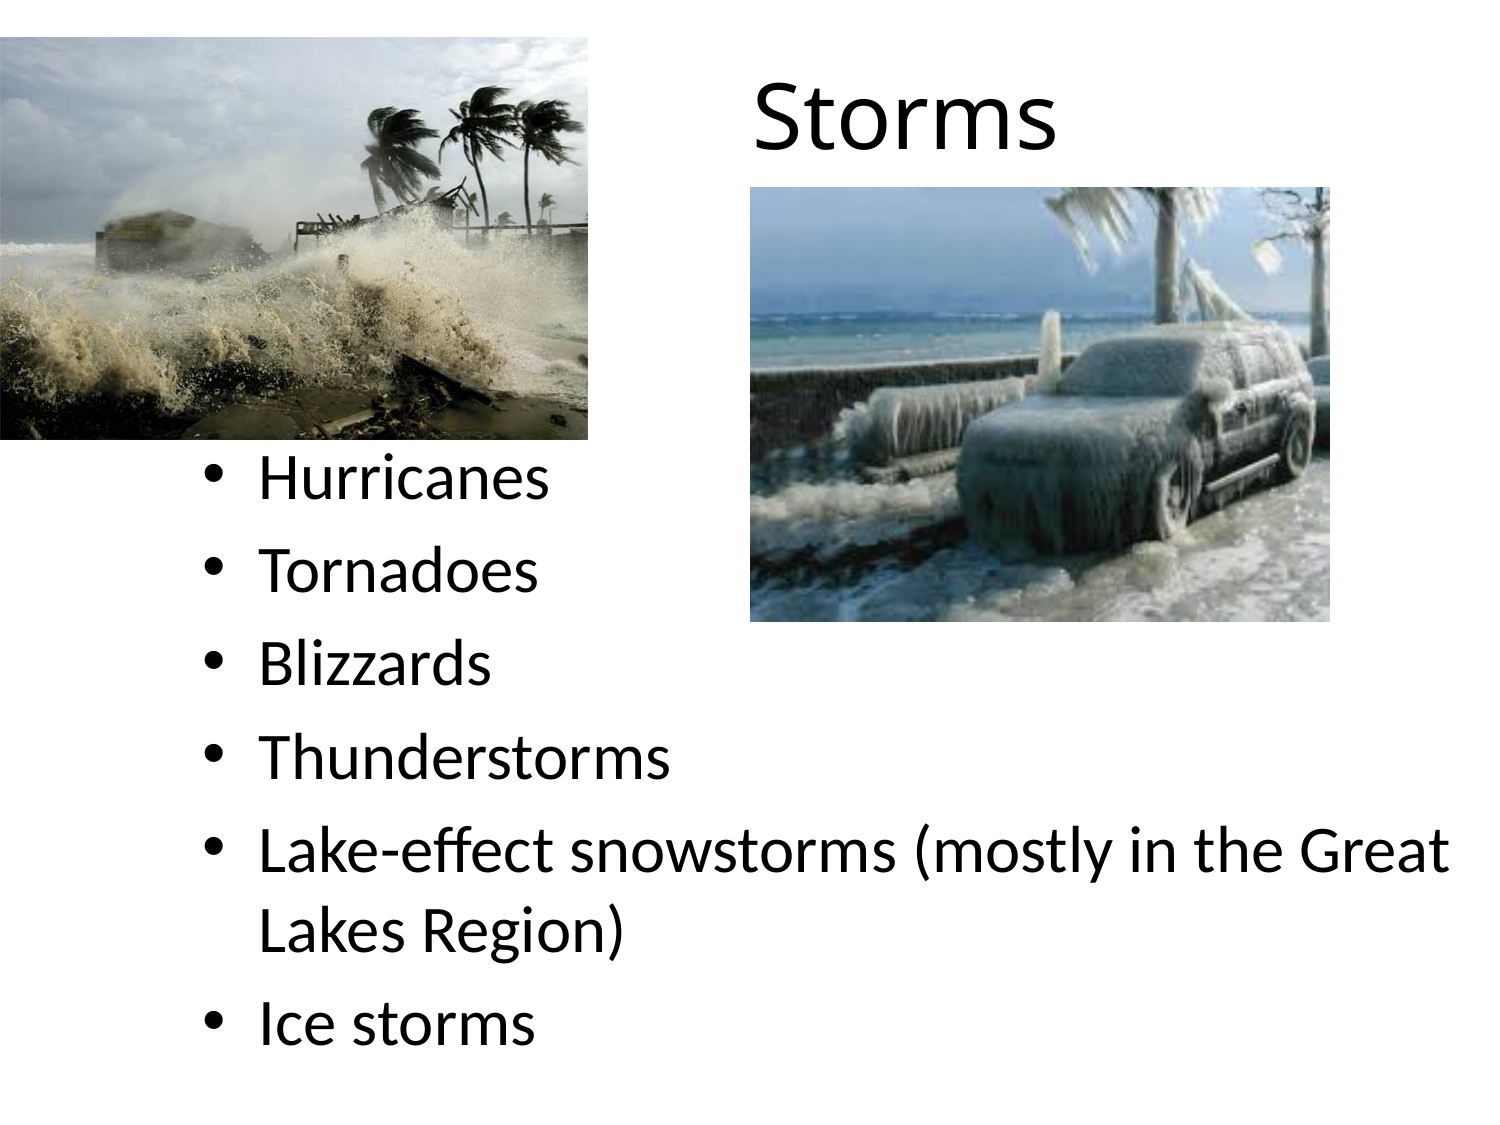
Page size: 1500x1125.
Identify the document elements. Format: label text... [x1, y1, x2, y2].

title Storms [537, 24, 1276, 201]
picture [0, 37, 588, 441]
list Hurricanes Tornadoes Blizzards Thunderstorms Lake-effect snowstorms (mostly in the Great Lakes Region) Ice storms [187, 424, 1500, 1068]
picture [749, 187, 1330, 622]
